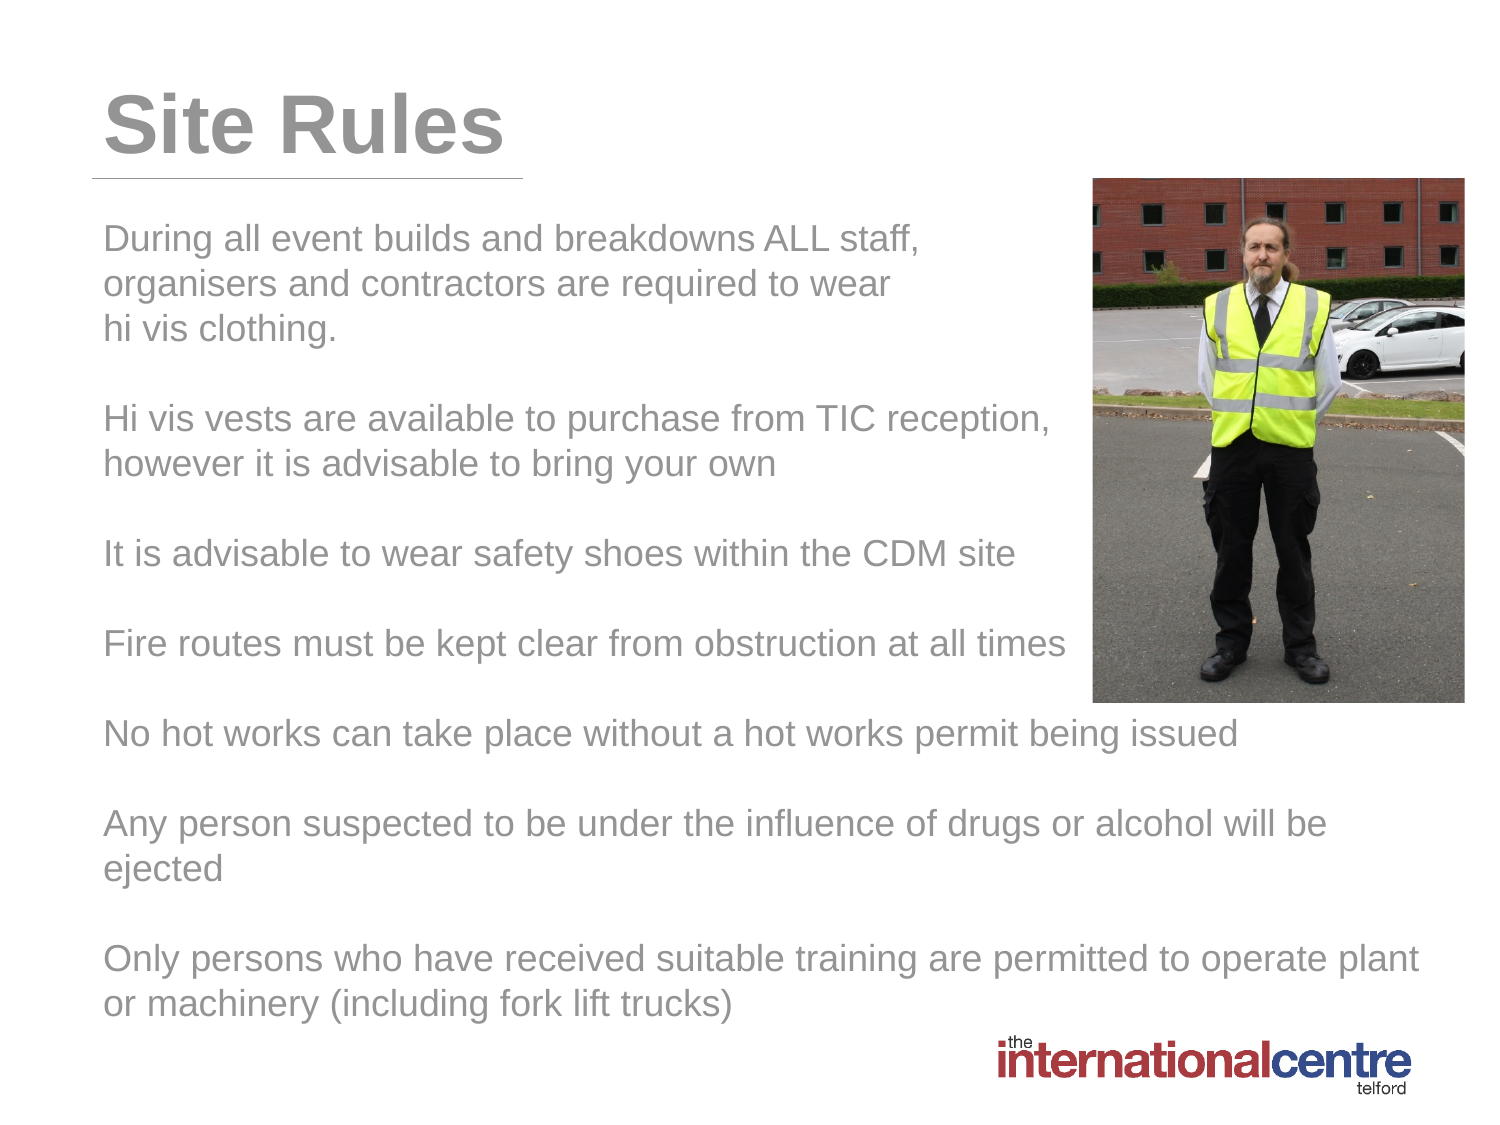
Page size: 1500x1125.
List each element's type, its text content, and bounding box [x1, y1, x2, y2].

picture [1092, 178, 1465, 703]
text_box Site Rules [88, 62, 1093, 178]
picture [990, 1022, 1419, 1107]
text_box During all event builds and breakdowns ALL staff, organisers and contractors are required to wear hi vis clothing. Hi vis vests are available to purchase from TIC reception, however it is advisable to bring your own It is advisable to wear safety shoes within the CDM site Fire routes must be kept clear from obstruction at all times No hot works can take place without a hot works permit being issued Any person suspected to be under the influence of drugs or alcohol will be ejected Only persons who have received suitable training are permitted to operate plant or machinery (including fork lift trucks) [88, 206, 1441, 1059]
